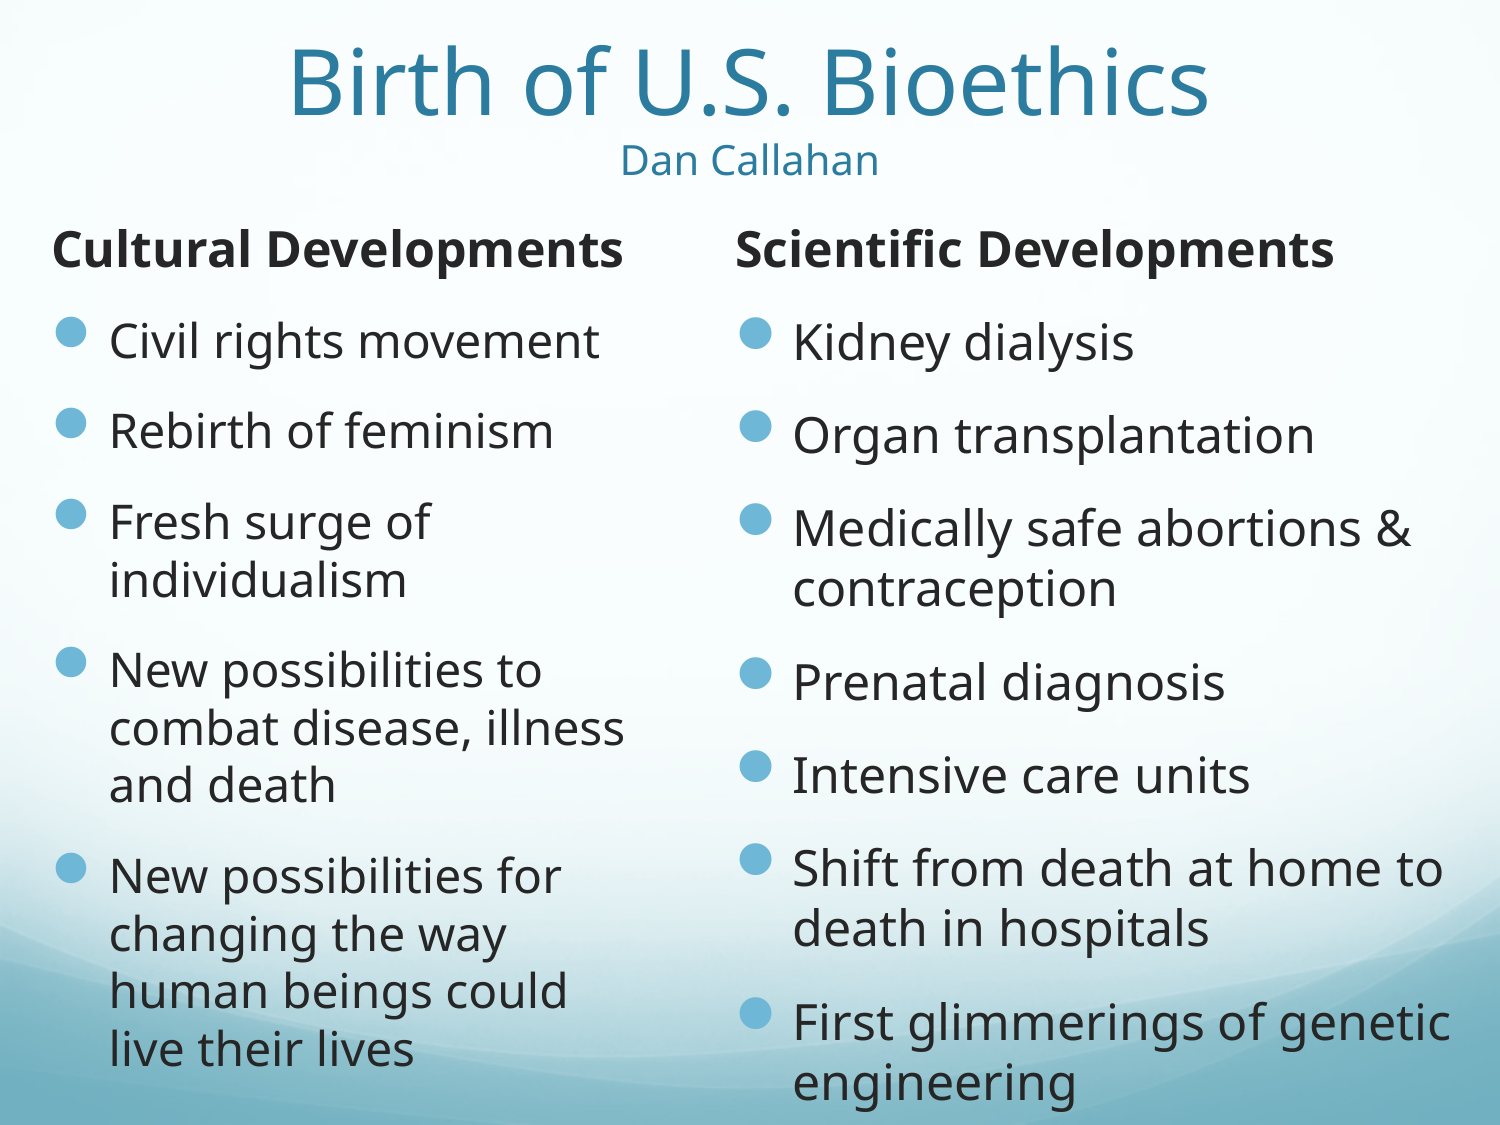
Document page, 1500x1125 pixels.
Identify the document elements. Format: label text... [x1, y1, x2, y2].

list Cultural Developments Civil rights movement Rebirth of feminism Fresh surge of individualism New possibilities to combat disease, illness and death New possibilities for changing the way human beings could live their lives [36, 209, 657, 1125]
list Scientific Developments Kidney dialysis Organ transplantation Medically safe abortions & contraception Prenatal diagnosis Intensive care units Shift from death at home to death in hospitals First glimmerings of genetic engineering [720, 209, 1500, 1107]
title Birth of U.S. Bioethics Dan Callahan [90, 0, 1410, 192]
